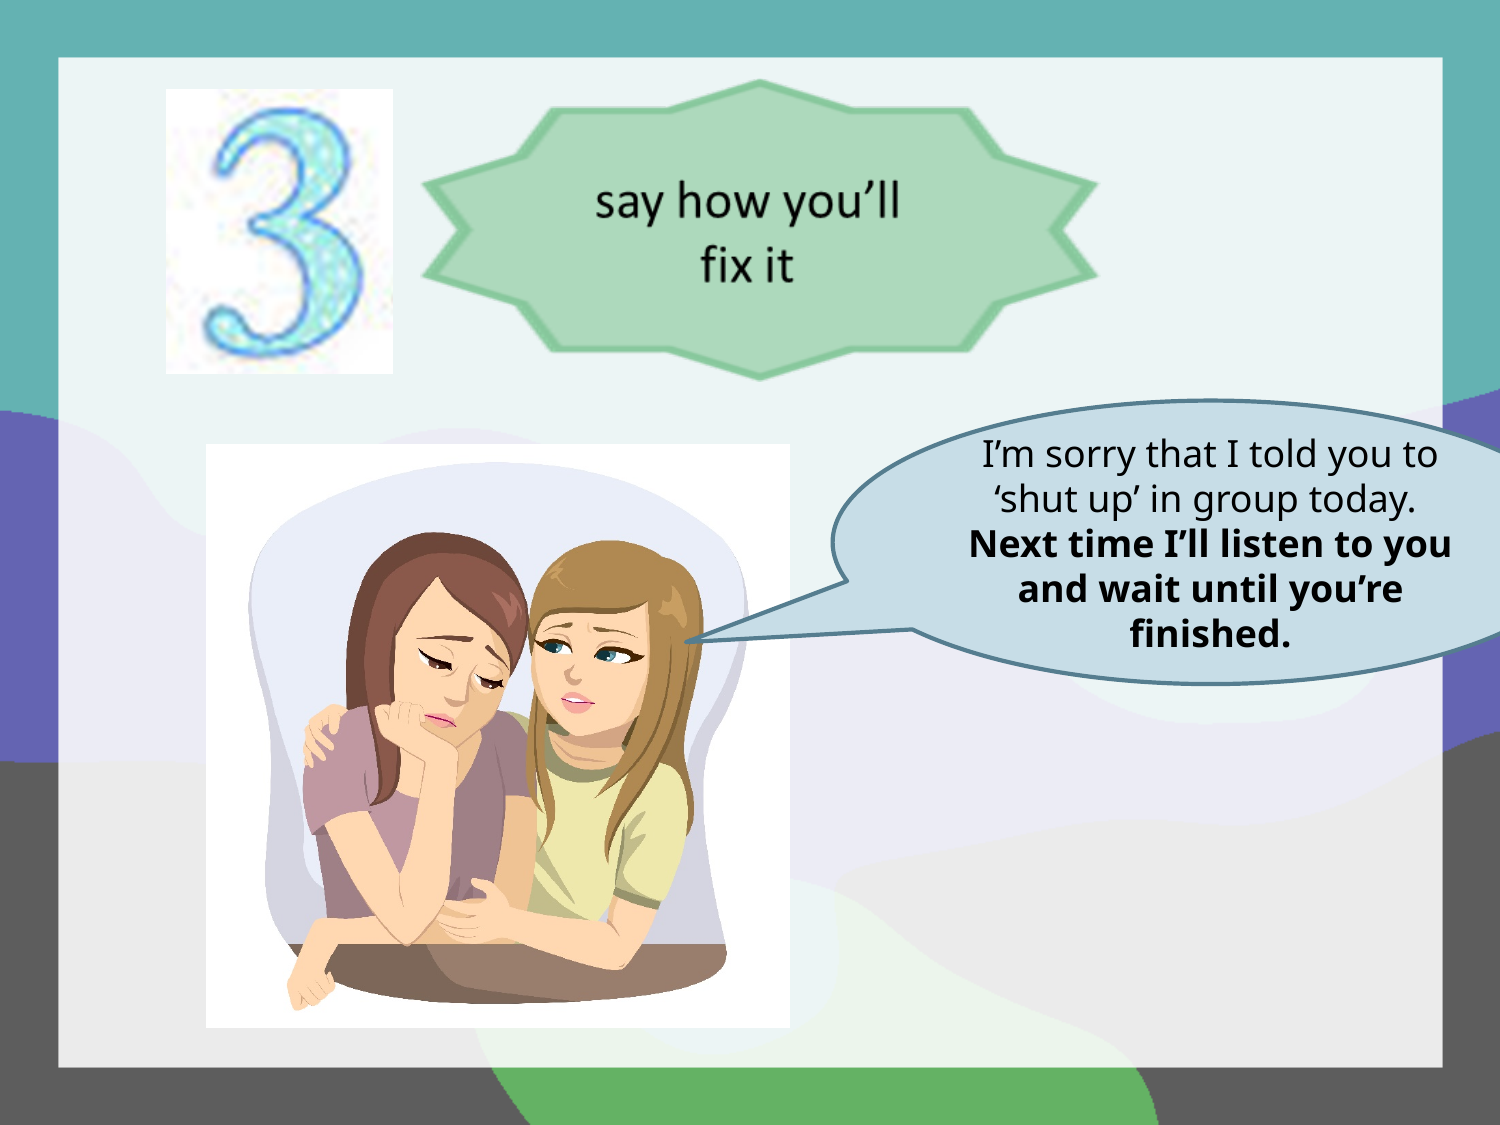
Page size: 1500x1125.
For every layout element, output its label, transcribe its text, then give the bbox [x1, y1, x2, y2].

picture [0, 0, 1500, 1125]
text_box I’m sorry that I told you to ‘shut up’ in group today. Next time I’ll listen to you and wait until you’re finished. [796, 398, 1500, 687]
